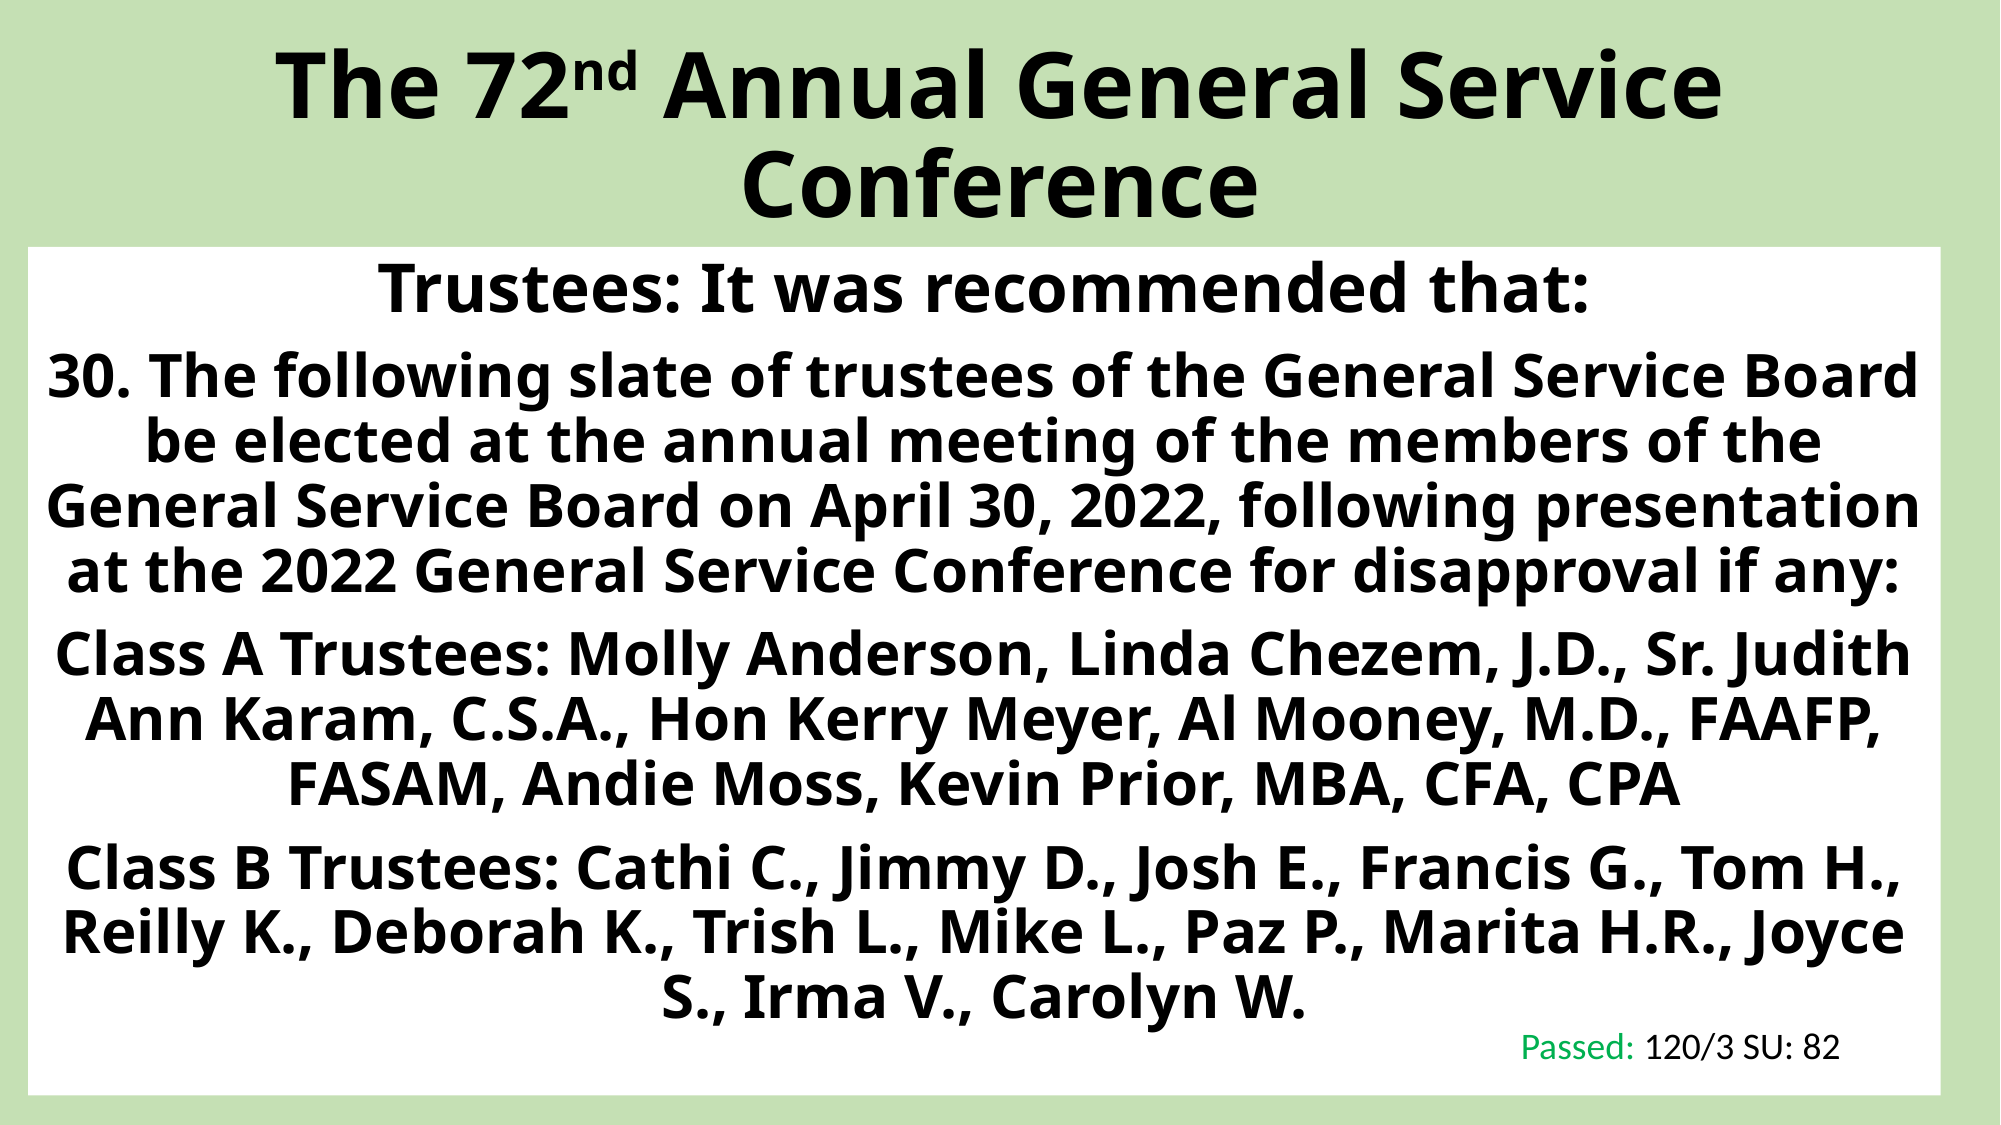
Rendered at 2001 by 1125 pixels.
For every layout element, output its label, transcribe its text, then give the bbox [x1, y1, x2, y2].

list Trustees: It was recommended that: 30. The following slate of trustees of the General Service Board be elected at the annual meeting of the members of the General Service Board on April 30, 2022, following presentation at the 2022 General Service Conference for disapproval if any: Class A Trustees: Molly Anderson, Linda Chezem, J.D., Sr. Judith Ann Karam, C.S.A., Hon Kerry Meyer, Al Mooney, M.D., FAAFP, FASAM, Andie Moss, Kevin Prior, MBA, CFA, CPA Class B Trustees: Cathi C., Jimmy D., Josh E., Francis G., Tom H., Reilly K., Deborah K., Trish L., Mike L., Paz P., Marita H.R., Joyce S., Irma V., Carolyn W. [28, 246, 1941, 1096]
title The 72nd Annual General Service Conference [0, 29, 2000, 247]
text_box Passed: 120/3 SU: 82 [1506, 1014, 1856, 1075]
